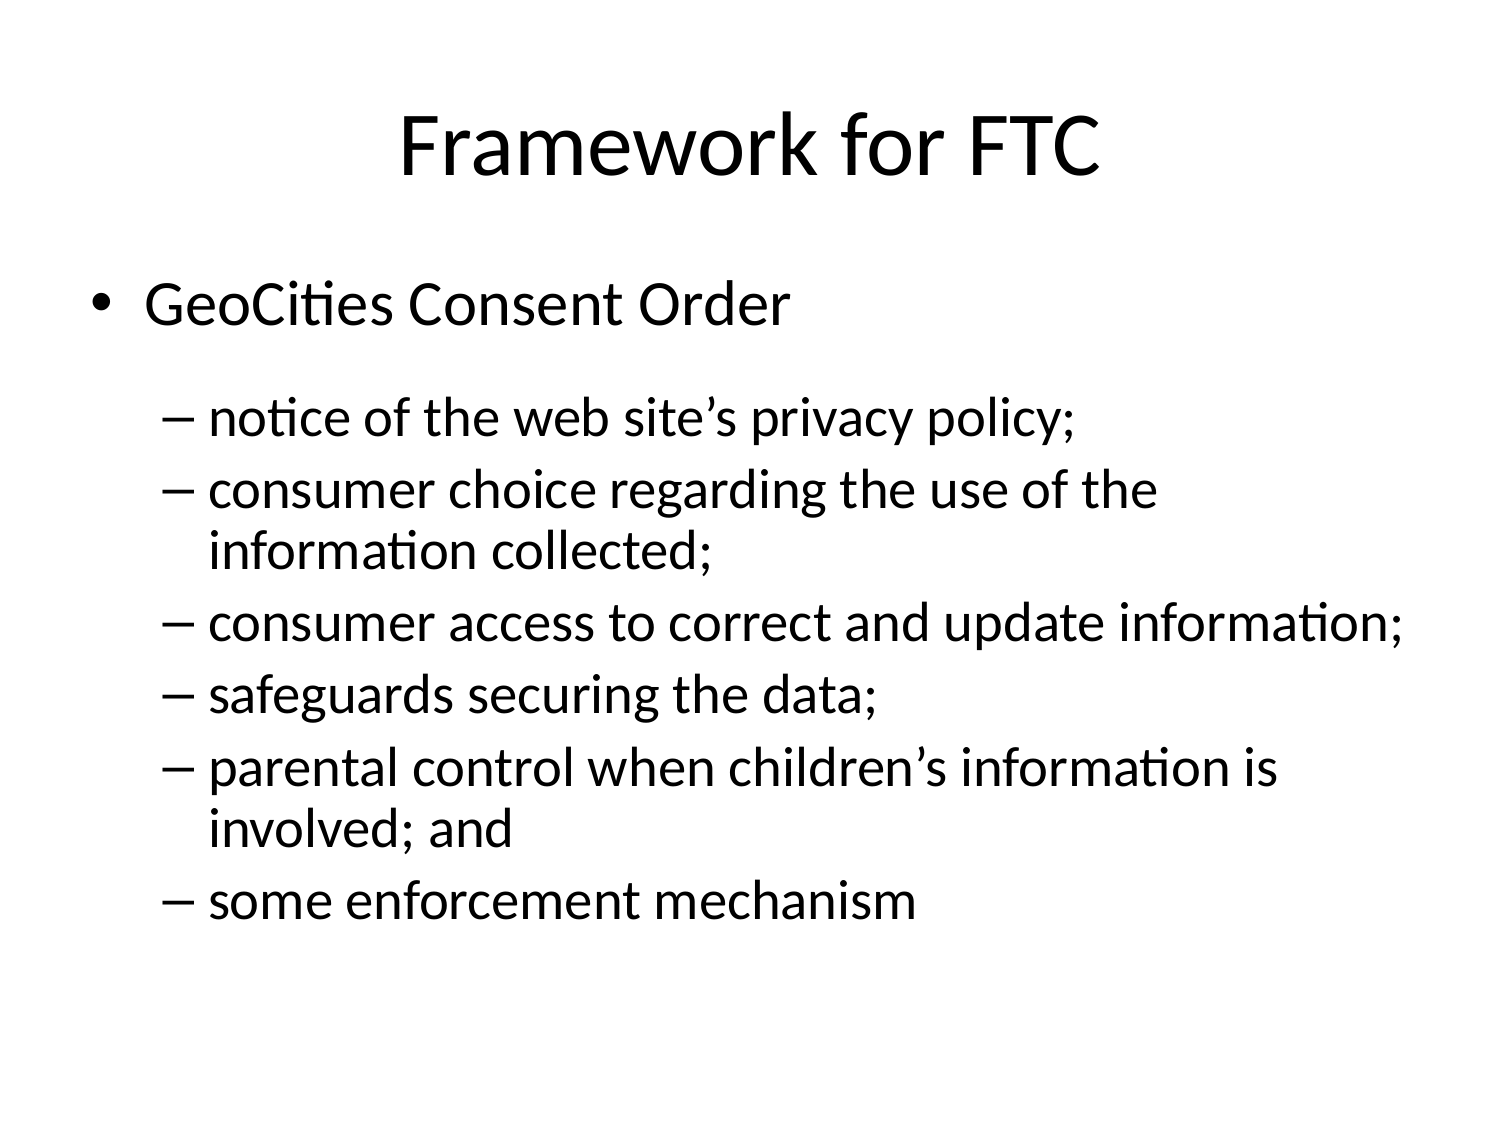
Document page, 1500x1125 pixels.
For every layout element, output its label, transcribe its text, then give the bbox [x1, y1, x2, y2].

list GeoCities Consent Order notice of the web site’s privacy policy; consumer choice regarding the use of the information collected; consumer access to correct and update information; safeguards securing the data; parental control when children’s information is involved; and some enforcement mechanism [75, 262, 1425, 1005]
title Framework for FTC [75, 45, 1425, 233]
